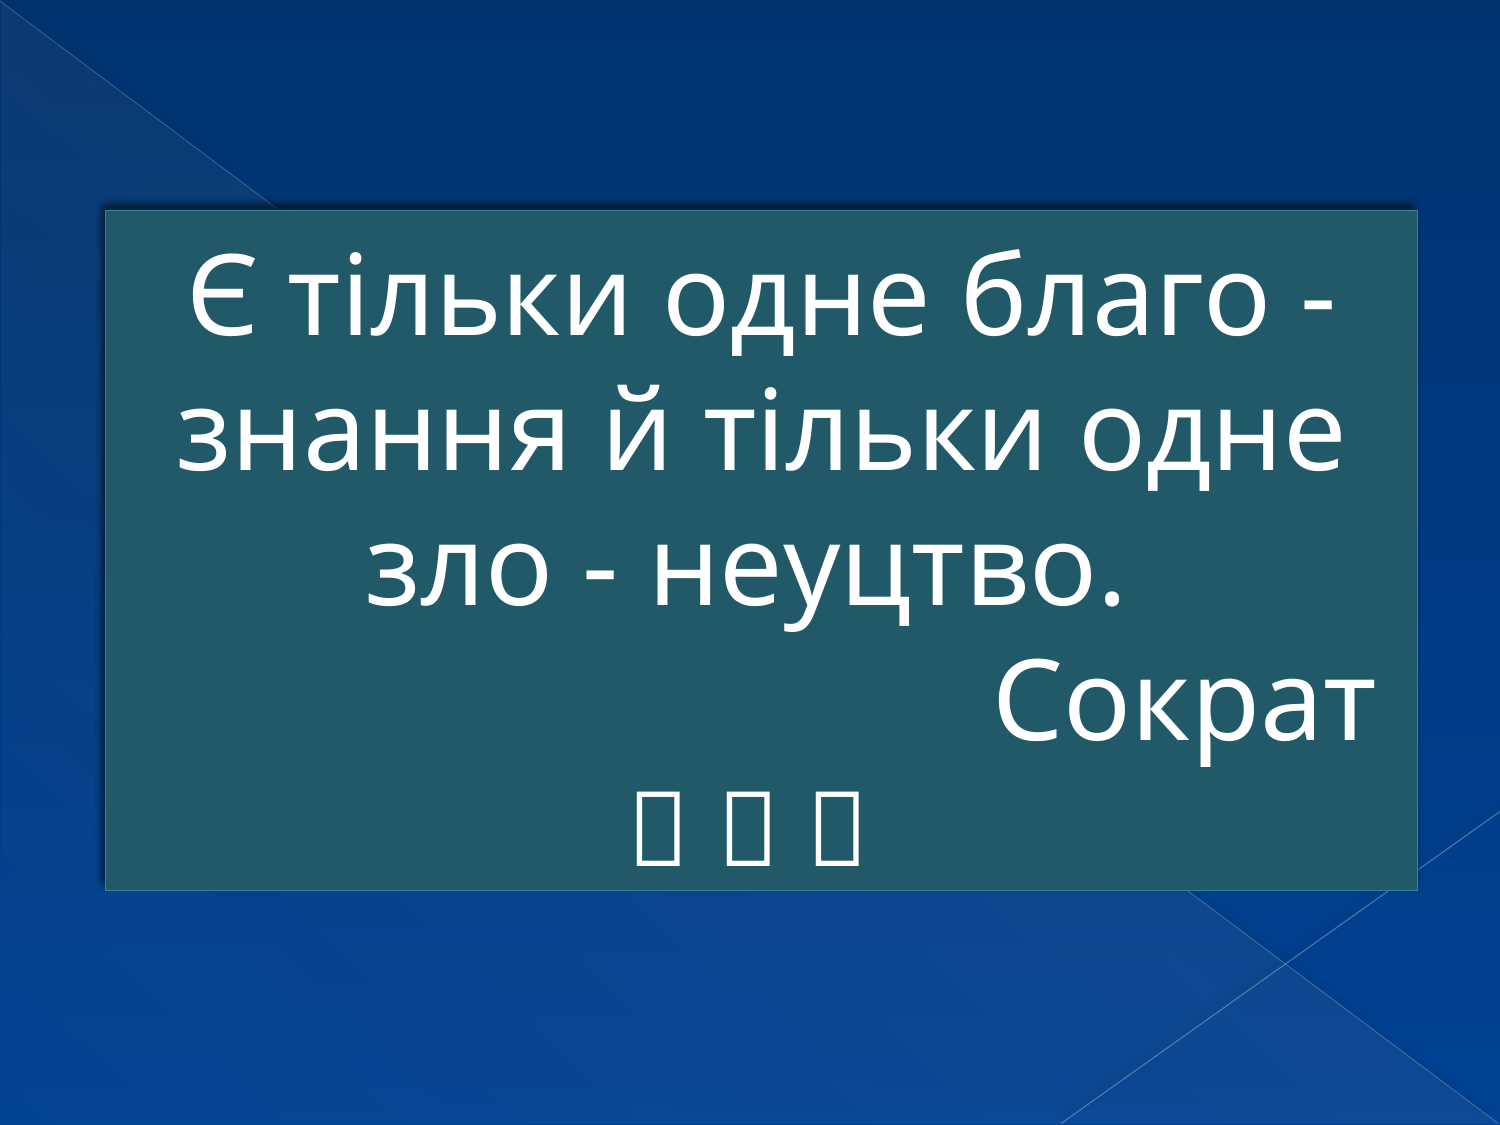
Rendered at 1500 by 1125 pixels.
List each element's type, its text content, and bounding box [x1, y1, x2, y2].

text_box Є тільки одне благо - знання й тільки одне зло - неуцтво. Сократ    [105, 210, 1418, 891]
